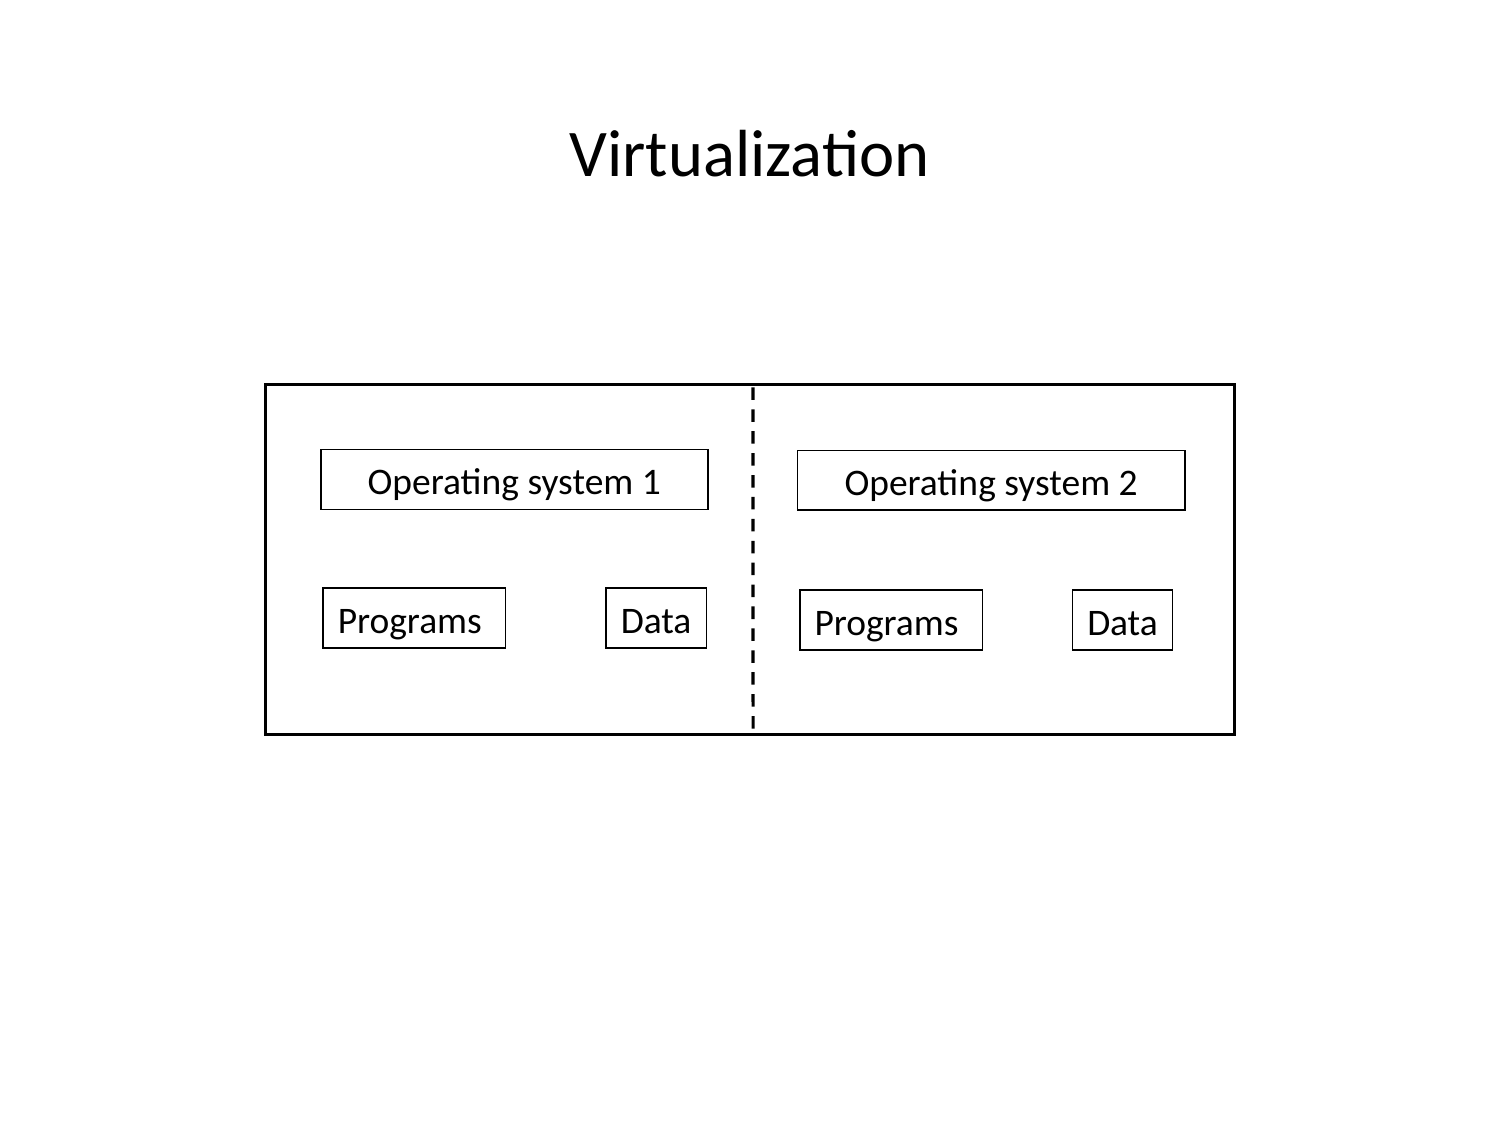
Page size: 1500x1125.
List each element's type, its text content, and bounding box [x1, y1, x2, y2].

text_box Virtualization [555, 102, 945, 198]
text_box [265, 384, 1235, 738]
